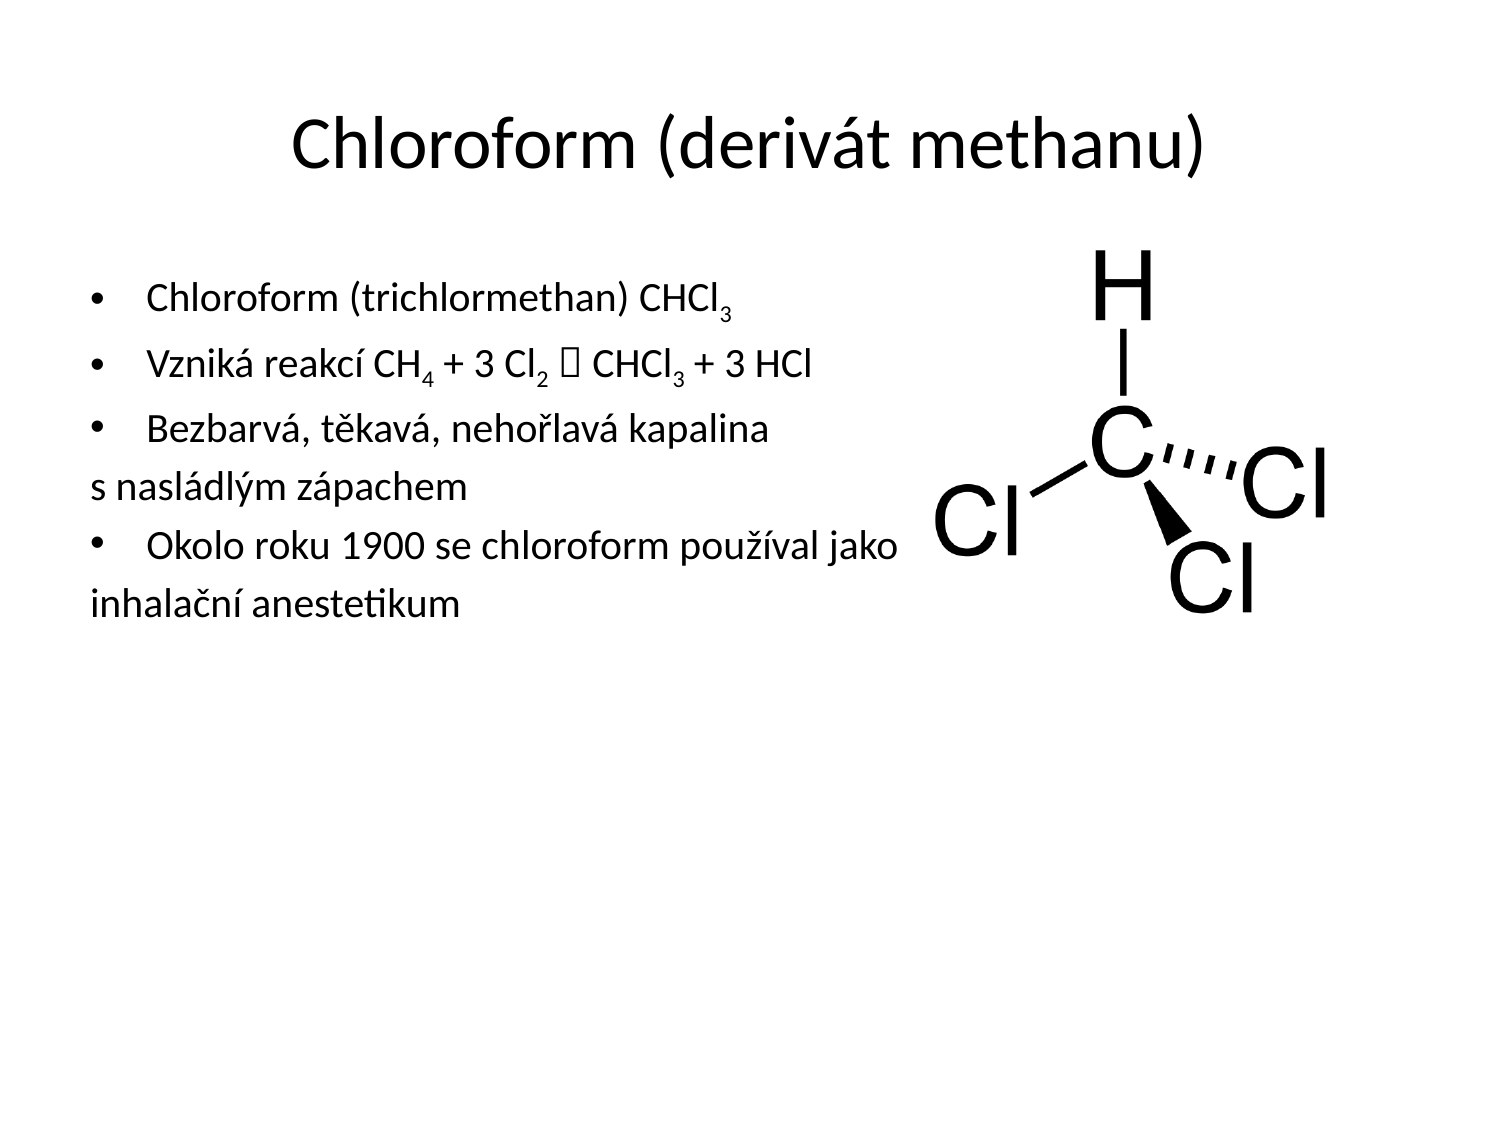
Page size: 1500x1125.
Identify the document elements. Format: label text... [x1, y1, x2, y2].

list Chloroform (trichlormethan) CHCl3 Vzniká reakcí CH4 + 3 Cl2  CHCl3 + 3 HCl Bezbarvá, těkavá, nehořlavá kapalina s nasládlým zápachem Okolo roku 1900 se chloroform používal jako inhalační anestetikum [75, 262, 1425, 1005]
picture [915, 230, 1344, 633]
title Chloroform (derivát methanu) [75, 45, 1425, 233]
